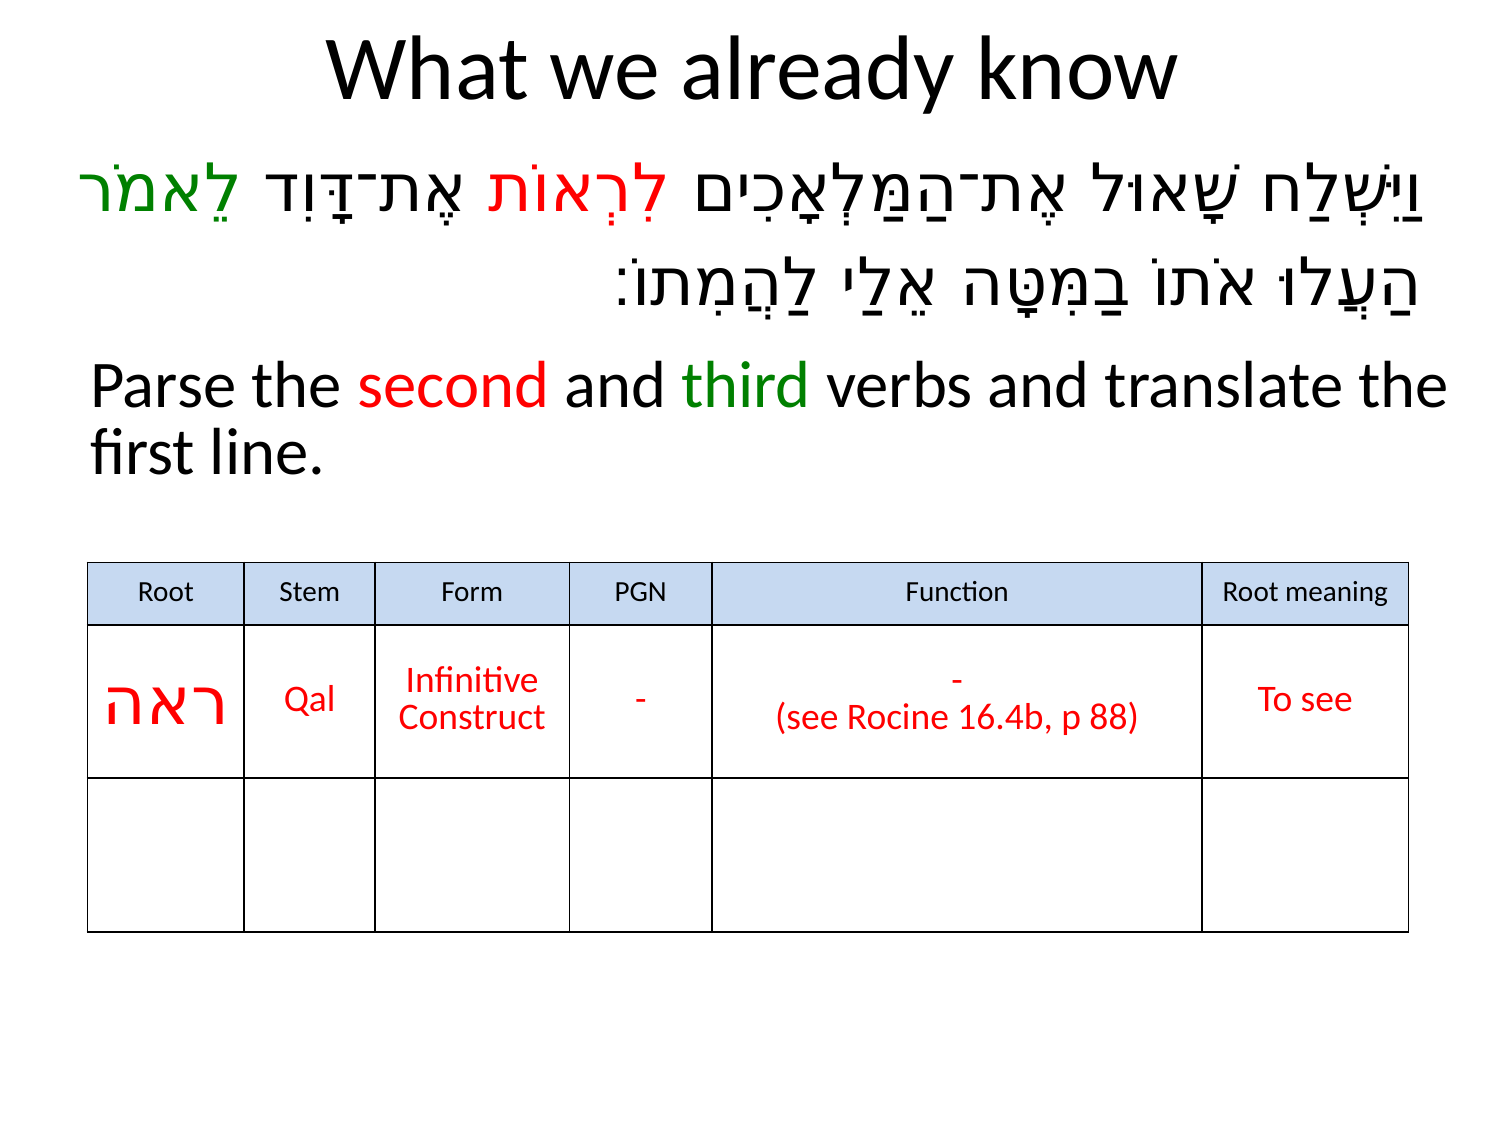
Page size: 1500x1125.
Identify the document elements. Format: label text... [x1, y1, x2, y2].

text_box וַיִּשְׁלַח שָׁאוּל אֶת־הַמַּלְאָכִים לִרְאוֹת אֶת־דָּוִד לֵאמֹר הַעֲלוּ אֹתוֹ בַמִּטָּה אֵלַי לַהֲמִתוֹ׃ [0, 137, 1438, 338]
table_header PGN [570, 563, 711, 624]
table_cell [570, 779, 711, 931]
table_cell [713, 779, 1201, 931]
table_cell [88, 779, 243, 931]
table_cell ראה [88, 626, 243, 777]
table_header Form [376, 563, 569, 624]
table_header Root [88, 563, 243, 624]
title What we already know [78, 0, 1429, 125]
table_header Root meaning [1203, 563, 1408, 624]
table_cell Qal [245, 626, 374, 777]
table_cell To see [1203, 626, 1408, 777]
table_cell [245, 779, 374, 931]
table_cell Infinitive Construct [376, 626, 569, 777]
list Parse the second and third verbs and translate the first line. [75, 350, 1500, 525]
table_cell [1203, 779, 1408, 931]
table_header Function [713, 563, 1201, 624]
table_header Stem [245, 563, 374, 624]
table_cell [376, 779, 569, 931]
table_cell - [570, 626, 711, 777]
table_cell - (see Rocine 16.4b, p 88) [713, 626, 1201, 777]
